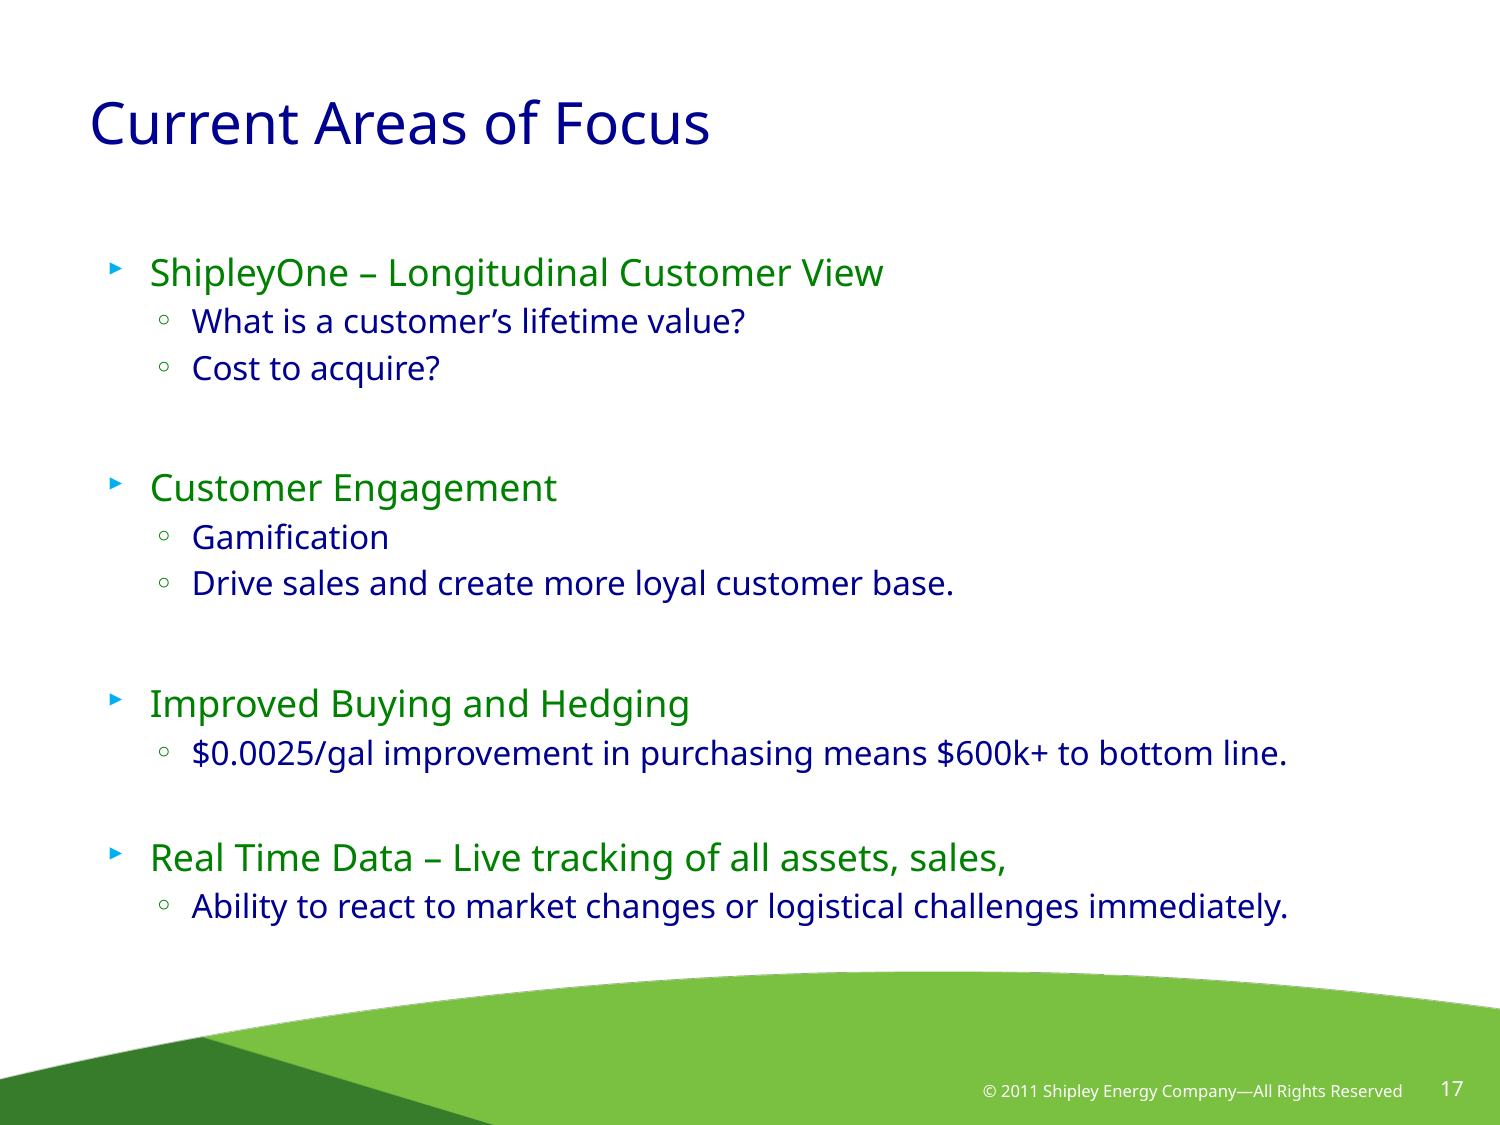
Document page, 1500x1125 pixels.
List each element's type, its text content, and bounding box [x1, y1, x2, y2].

list ShipleyOne – Longitudinal Customer View What is a customer’s lifetime value? Cost to acquire? Customer Engagement Gamification Drive sales and create more loyal customer base. Improved Buying and Hedging $0.0025/gal improvement in purchasing means $600k+ to bottom line. Real Time Data – Live tracking of all assets, sales, Ability to react to market changes or logistical challenges immediately. [75, 241, 1425, 966]
slide_number 17 [1418, 1051, 1479, 1112]
title Current Areas of Focus [75, 41, 1425, 164]
picture [0, 870, 1500, 1125]
footer © 2011 Shipley Energy Company—All Rights Reserved [750, 1051, 1418, 1112]
